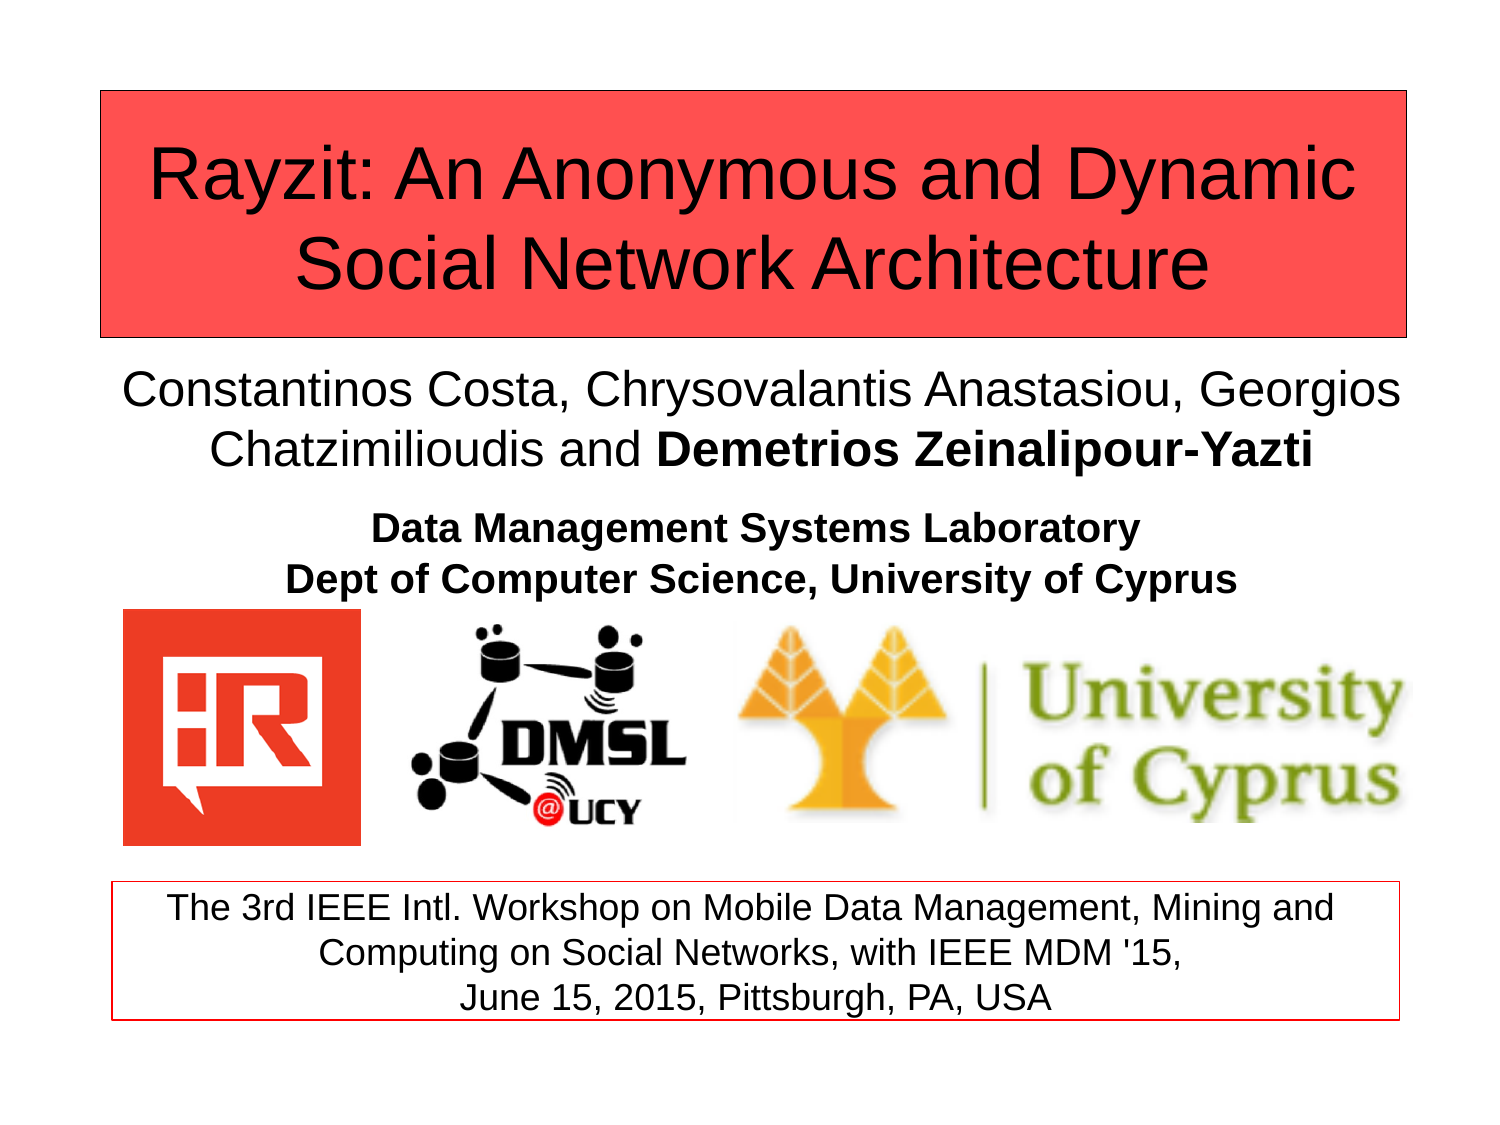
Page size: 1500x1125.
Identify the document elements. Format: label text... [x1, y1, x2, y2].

text_box The 3rd IEEE Intl. Workshop on Mobile Data Management, Mining and Computing on Social Networks, with IEEE MDM '15, June 15, 2015, Pittsburgh, PA, USA [112, 881, 1400, 1020]
picture [395, 597, 704, 841]
title Rayzit: An Anonymous and Dynamic Social Network Architecture [100, 90, 1407, 338]
picture [123, 609, 361, 847]
text_box Constantinos Costa, Chrysovalantis Anastasiou, Georgios Chatzimilioudis and Demetrios Zeinalipour-Yazti Data Management Systems Laboratory Dept of Computer Science, University of Cyprus [88, 348, 1436, 609]
picture [733, 621, 1413, 823]
